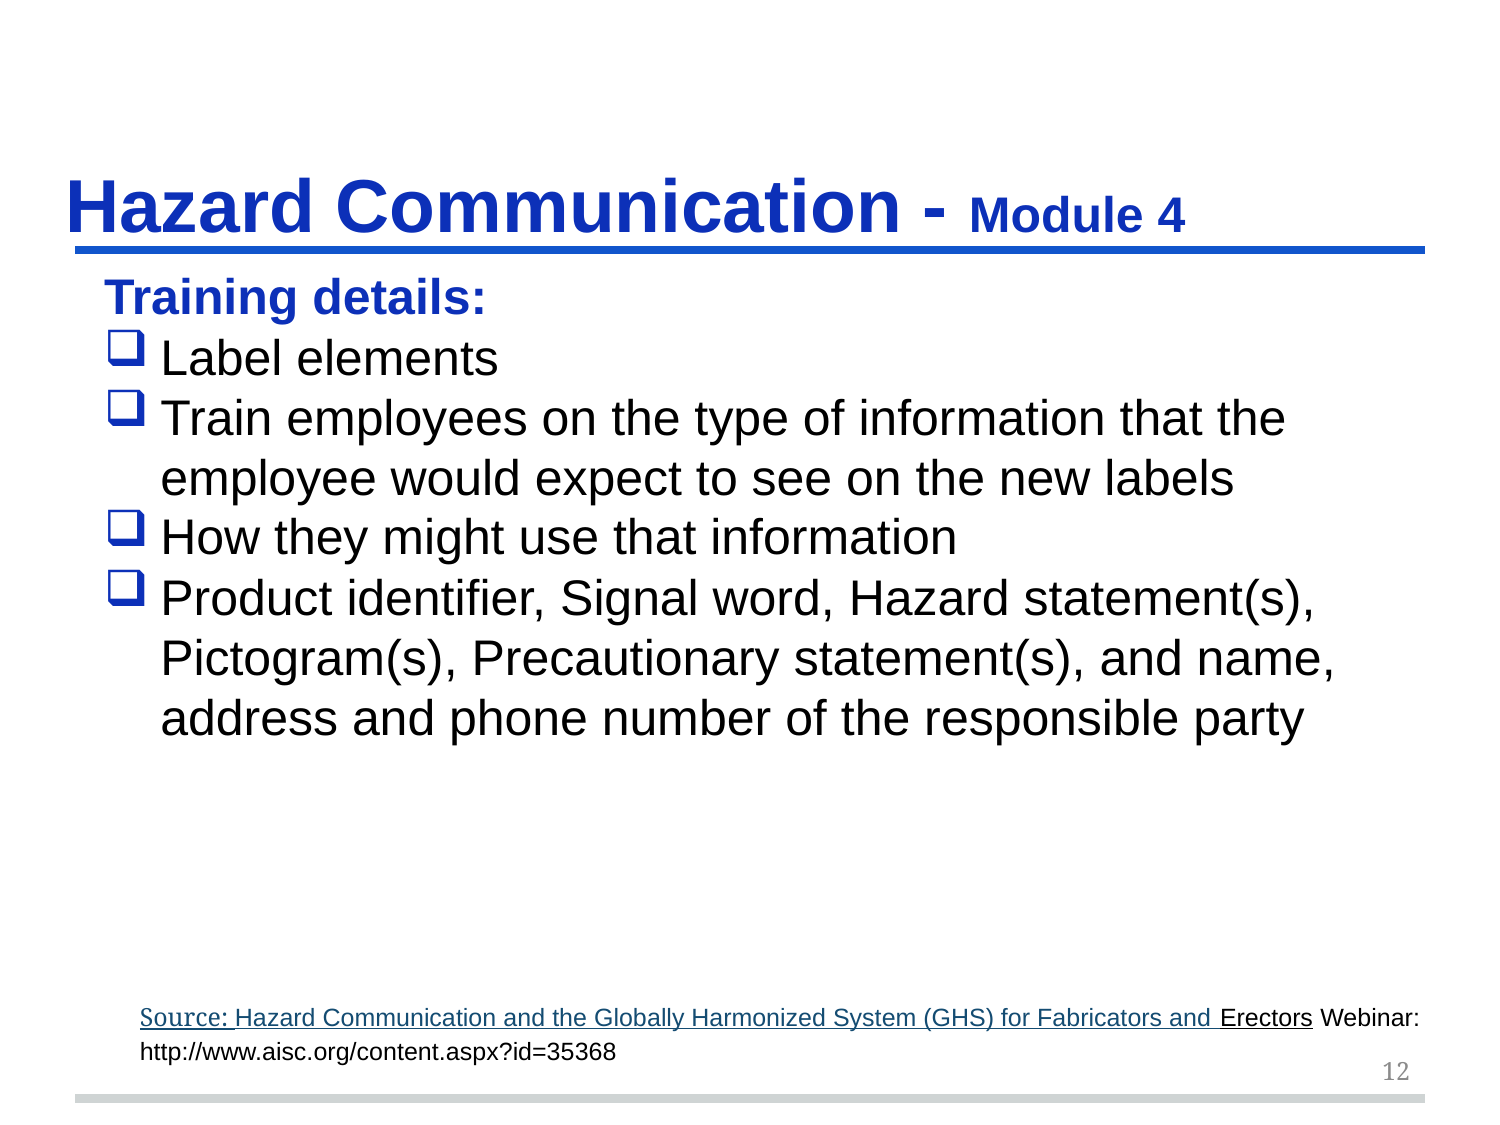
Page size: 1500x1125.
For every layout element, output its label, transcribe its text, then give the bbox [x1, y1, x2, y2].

list Training details: Label elements Train employees on the type of information that the employee would expect to see on the new labels How they might use that information Product identifier, Signal word, Hazard statement(s), Pictogram(s), Precautionary statement(s), and name, address and phone number of the responsible party [89, 263, 1357, 861]
slide_number 12 [1074, 1073, 1425, 1103]
text_box Source: Hazard Communication and the Globally Harmonized System (GHS) for Fabricators and Erectors Webinar: http://www.aisc.org/content.aspx?id=35368 [125, 993, 1500, 1073]
title Hazard Communication - Module 4 [50, 74, 1400, 263]
